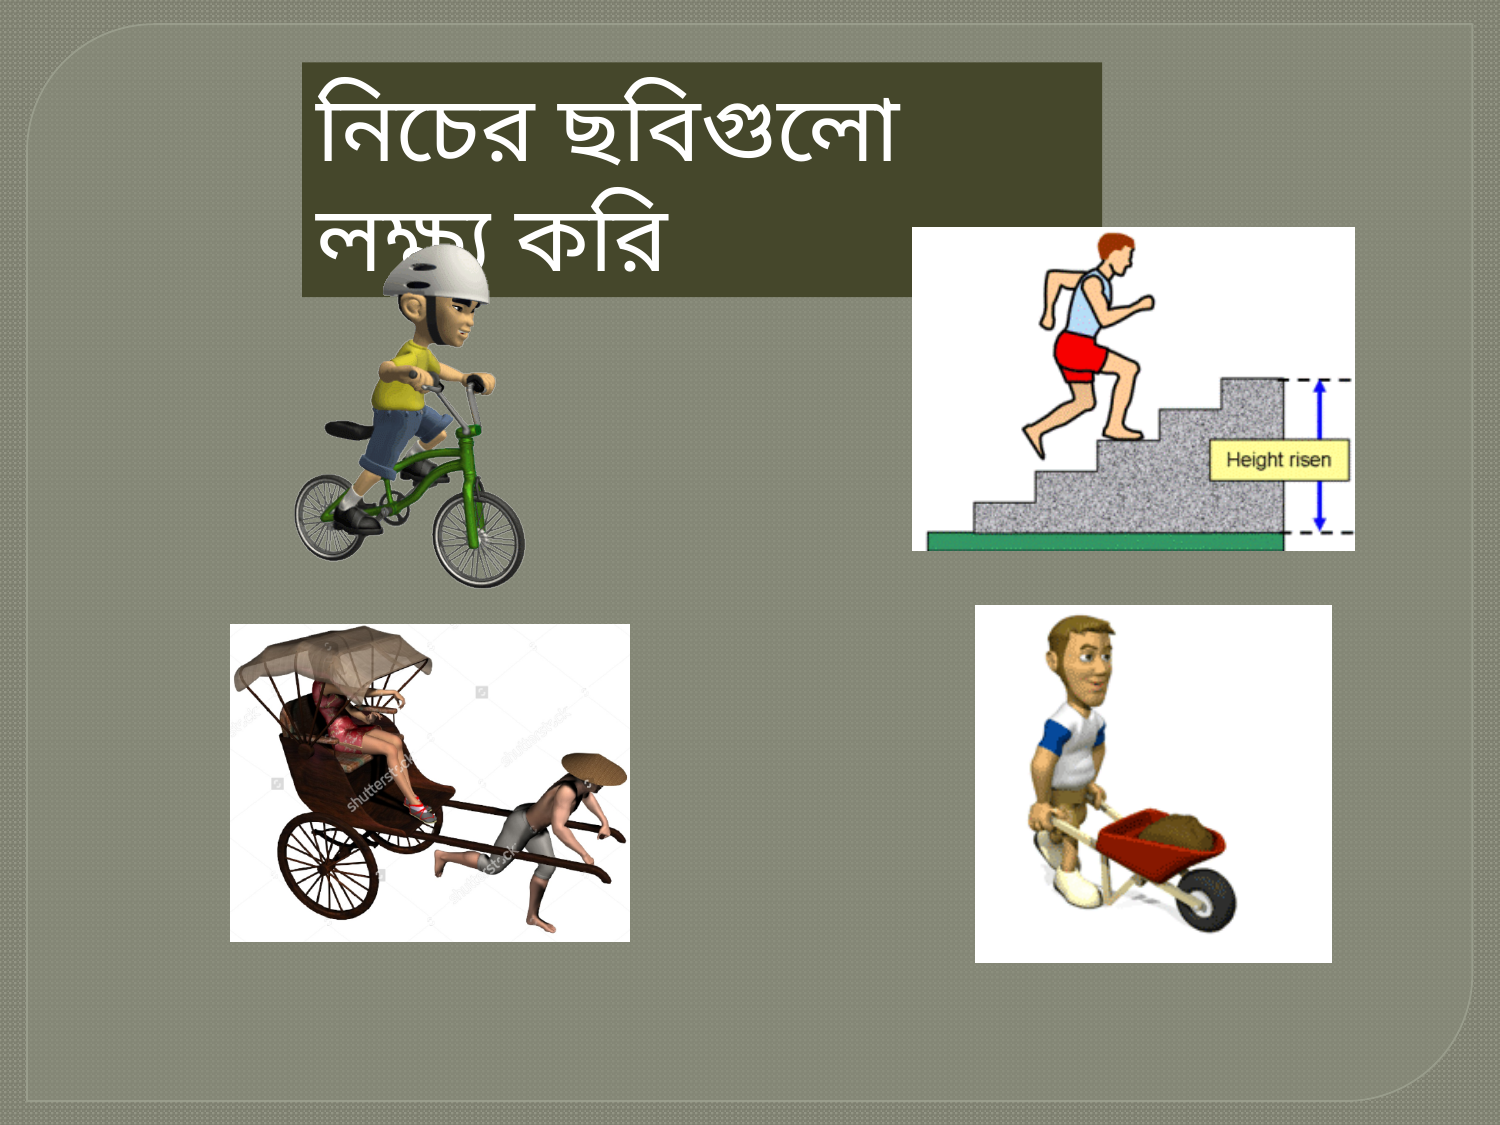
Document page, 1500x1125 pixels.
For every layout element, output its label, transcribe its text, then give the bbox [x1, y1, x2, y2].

picture [912, 226, 1355, 551]
picture [974, 605, 1332, 963]
picture [229, 624, 630, 943]
text_box নিচের ছবিগুলো লক্ষ্য করি [302, 62, 1103, 298]
picture [284, 224, 544, 602]
